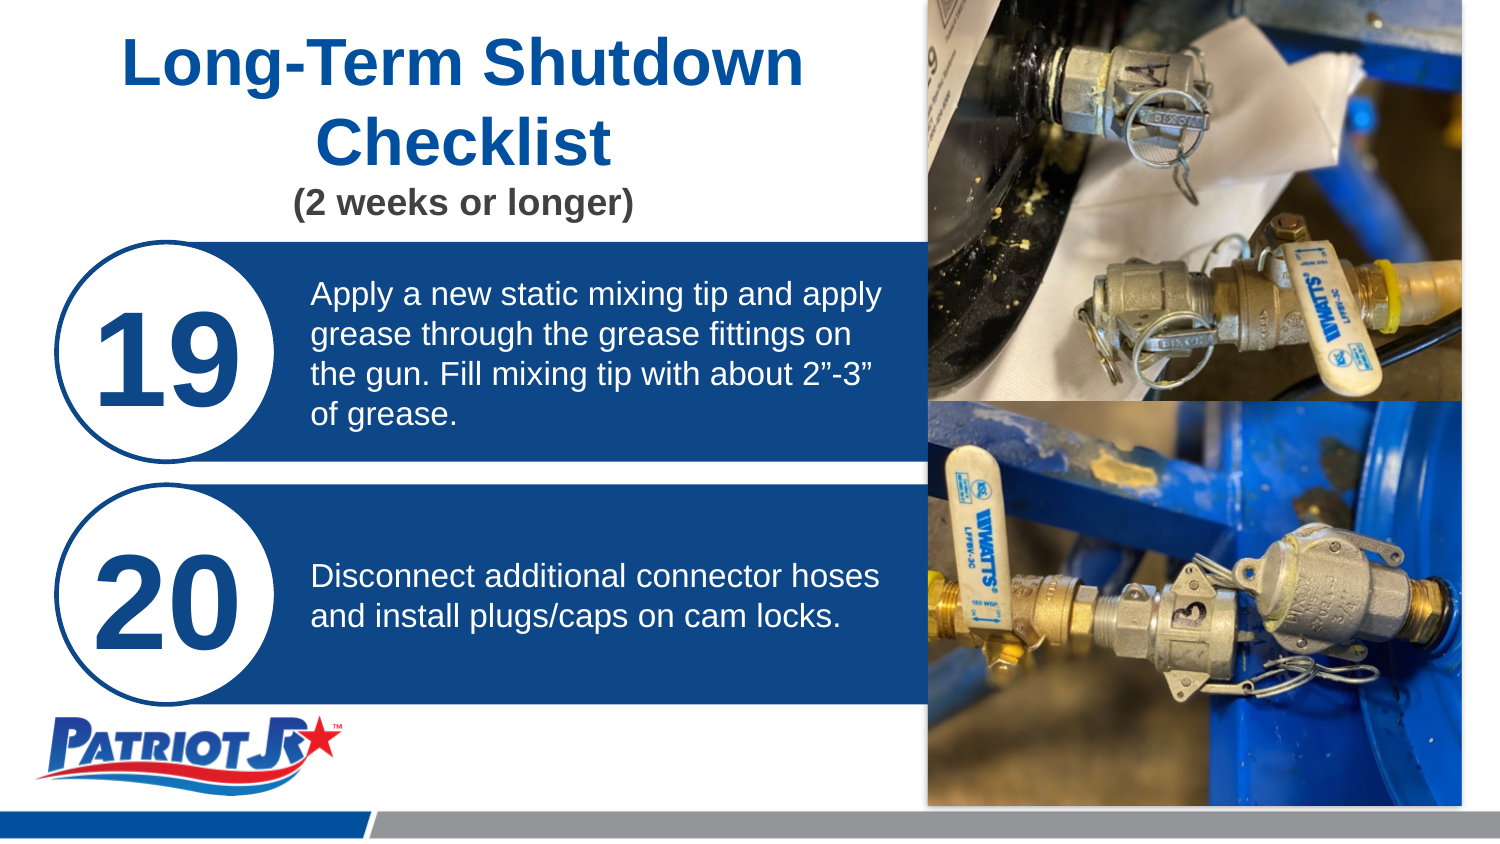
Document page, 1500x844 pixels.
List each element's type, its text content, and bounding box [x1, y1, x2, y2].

picture [34, 715, 342, 796]
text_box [56, 484, 922, 705]
text_box Long-Term Shutdown Checklist (2 weeks or longer) [0, 50, 922, 192]
picture [0, 0, 1500, 844]
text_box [56, 241, 922, 462]
